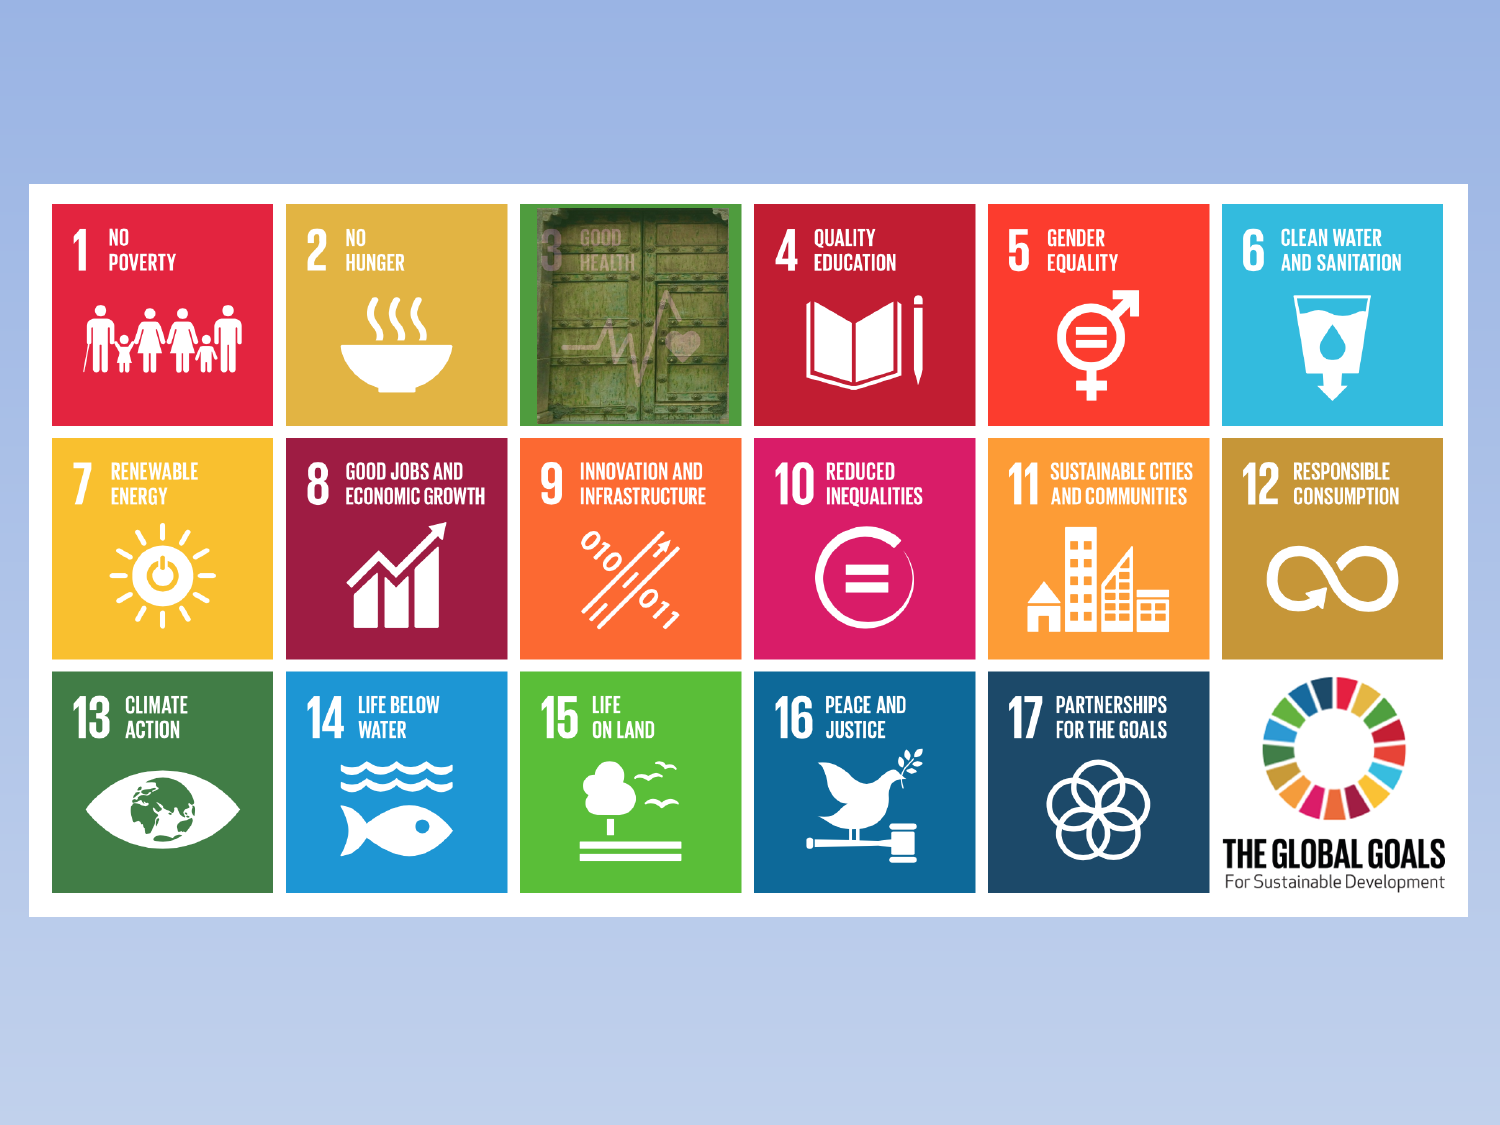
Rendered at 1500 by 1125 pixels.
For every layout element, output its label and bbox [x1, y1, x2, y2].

picture [29, 184, 1468, 917]
